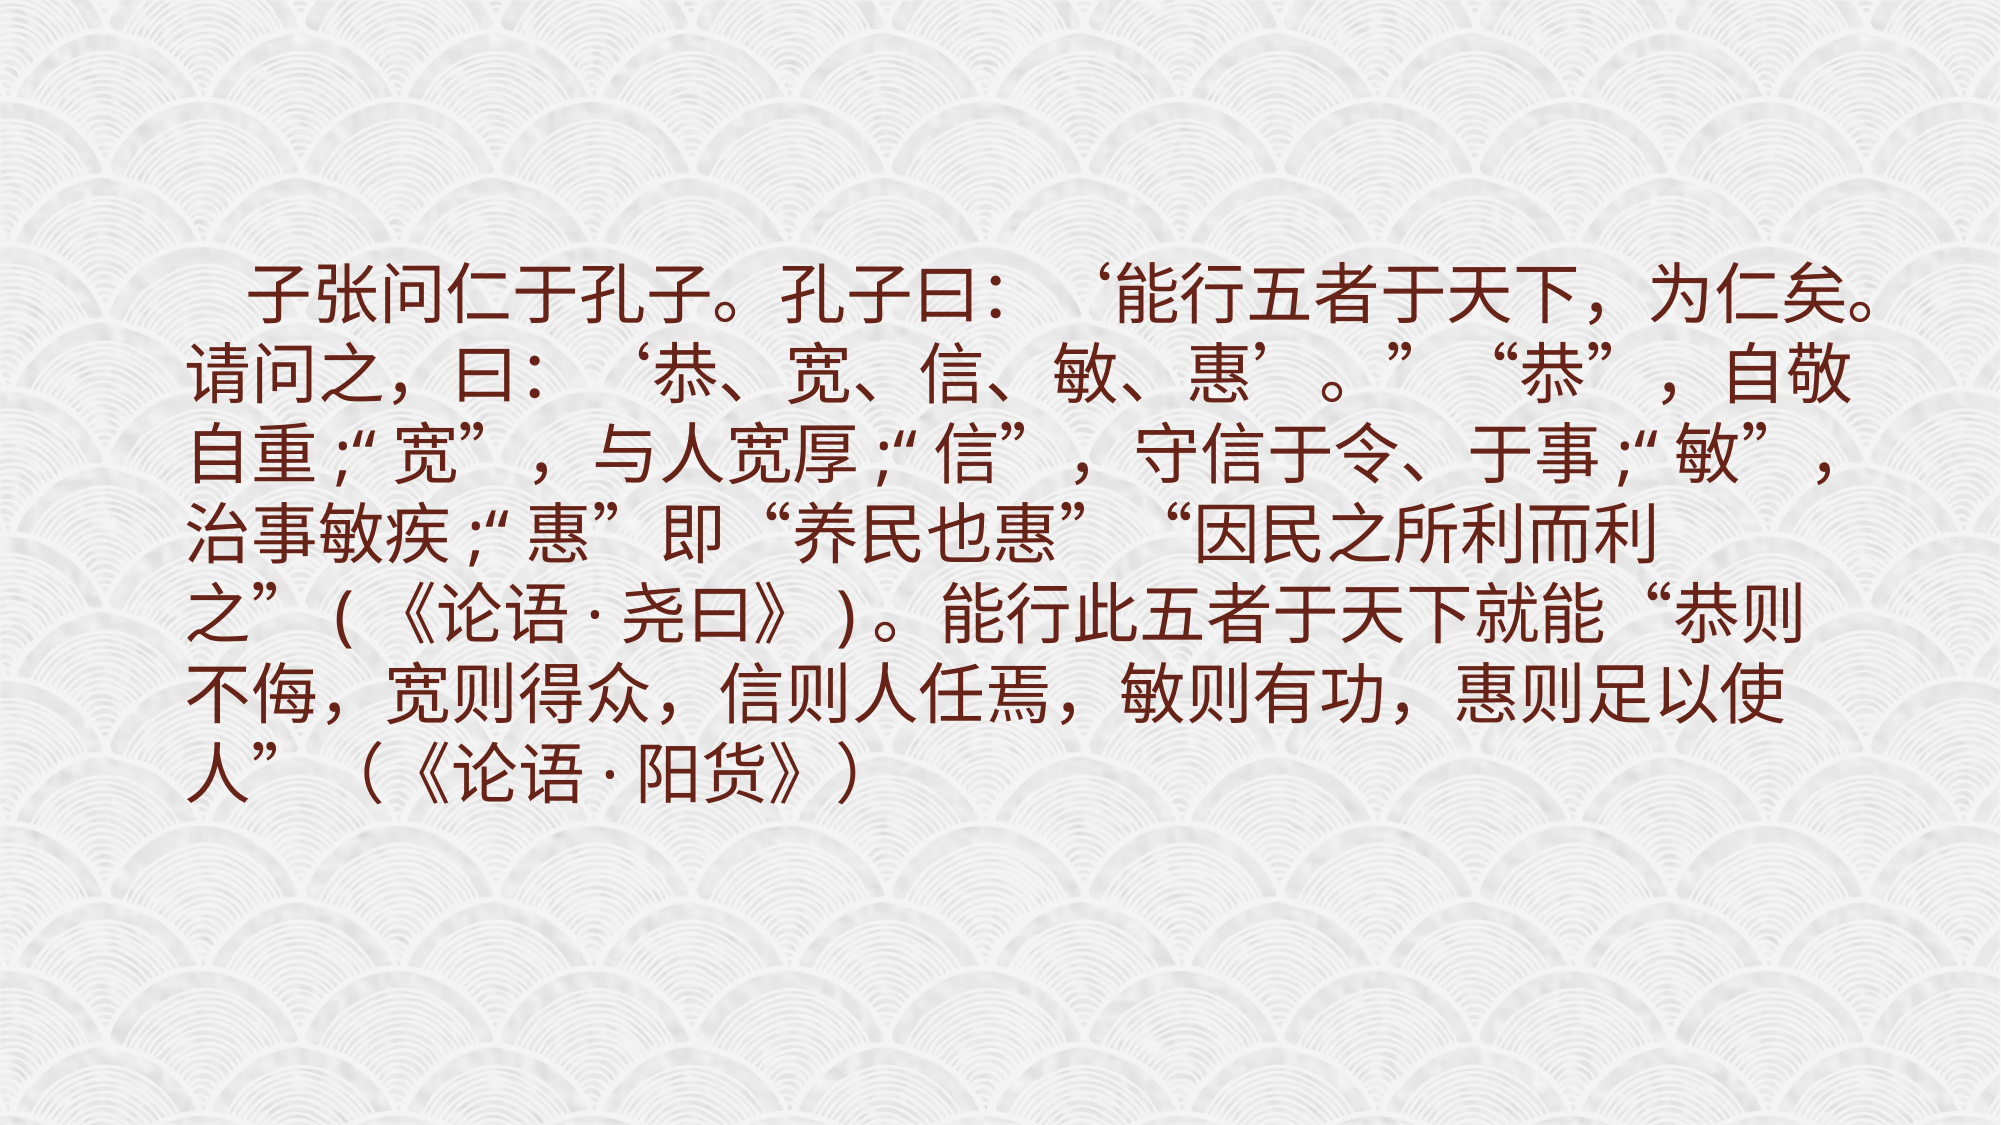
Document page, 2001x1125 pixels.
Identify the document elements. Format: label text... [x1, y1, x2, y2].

text_box 子张问仁于孔子。孔子曰：‘能行五者于天下，为仁矣。请问之，曰：‘恭、宽、信、敏、惠’。”“恭”，自敬自重;“宽”，与人宽厚;“信”，守信于令、于事;“敏”，治事敏疾;“惠”即“养民也惠”“因民之所利而利之”(《论语·尧曰》)。能行此五者于天下就能“恭则不侮，宽则得众，信则人任焉，敏则有功，惠则足以使人”（《论语·阳货》） [170, 164, 1885, 820]
picture [0, 0, 2001, 1125]
